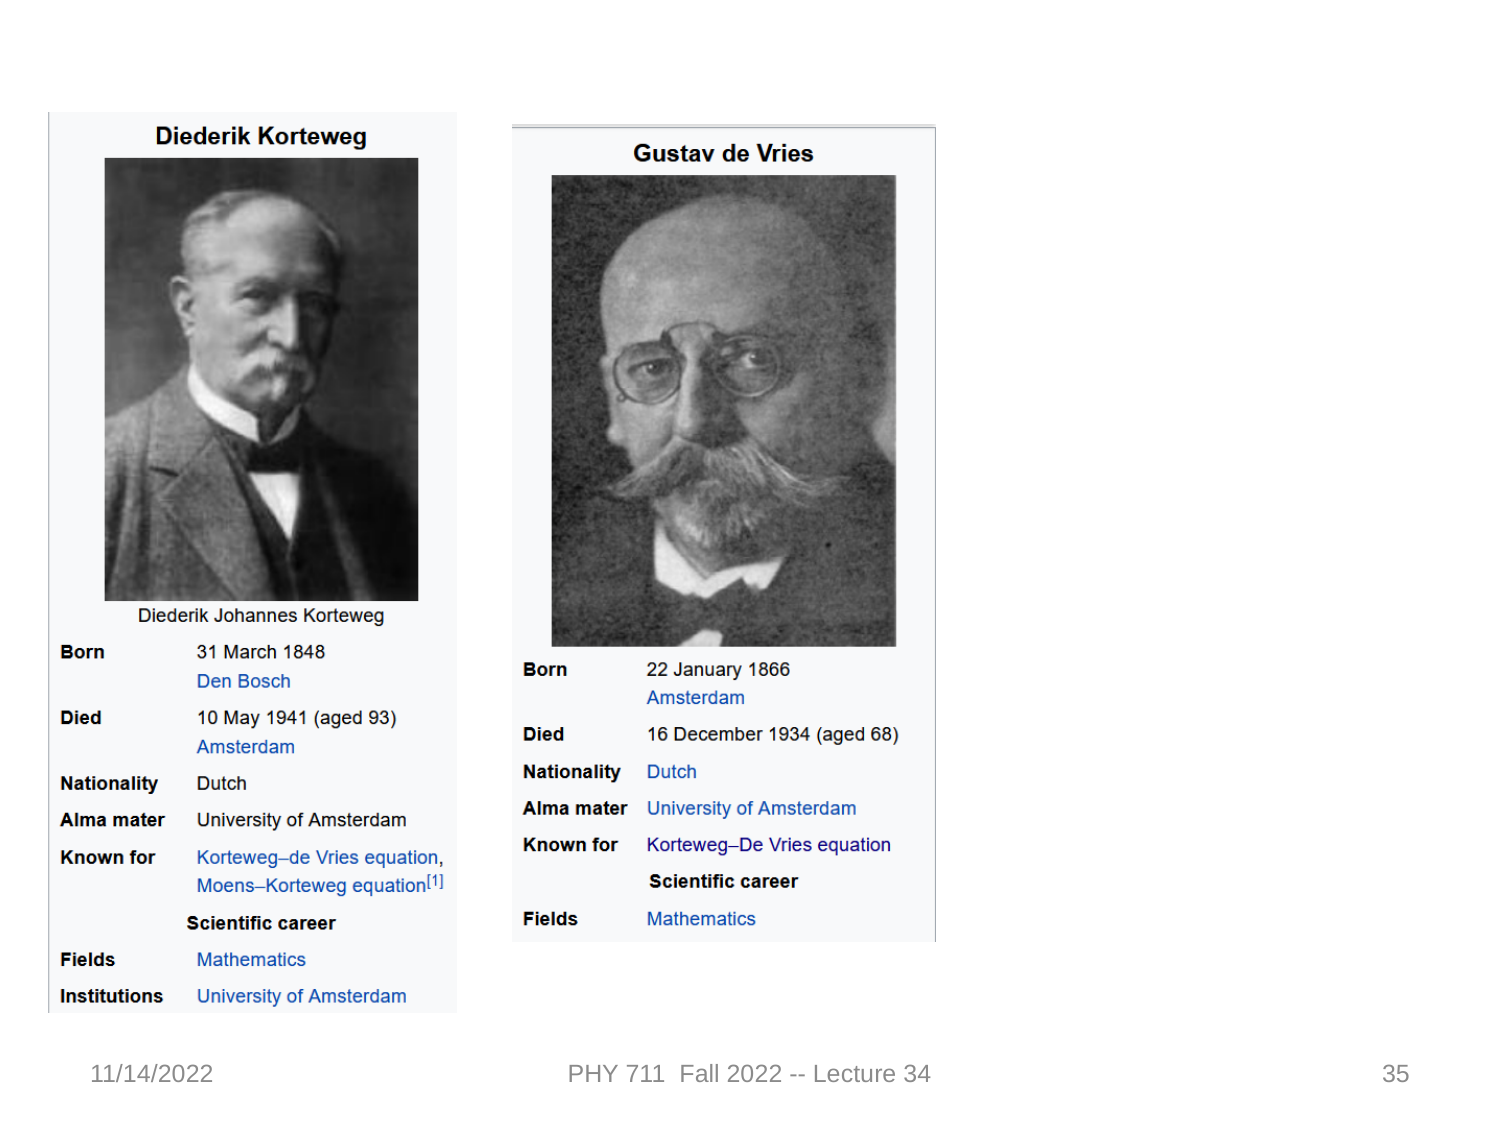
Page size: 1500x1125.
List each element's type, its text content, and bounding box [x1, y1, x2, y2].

picture [512, 124, 936, 942]
slide_number 35 [1074, 1042, 1425, 1103]
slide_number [75, 1042, 425, 1103]
picture [43, 112, 457, 1013]
footer PHY 711 Fall 2022 -- Lecture 34 [512, 1042, 988, 1103]
